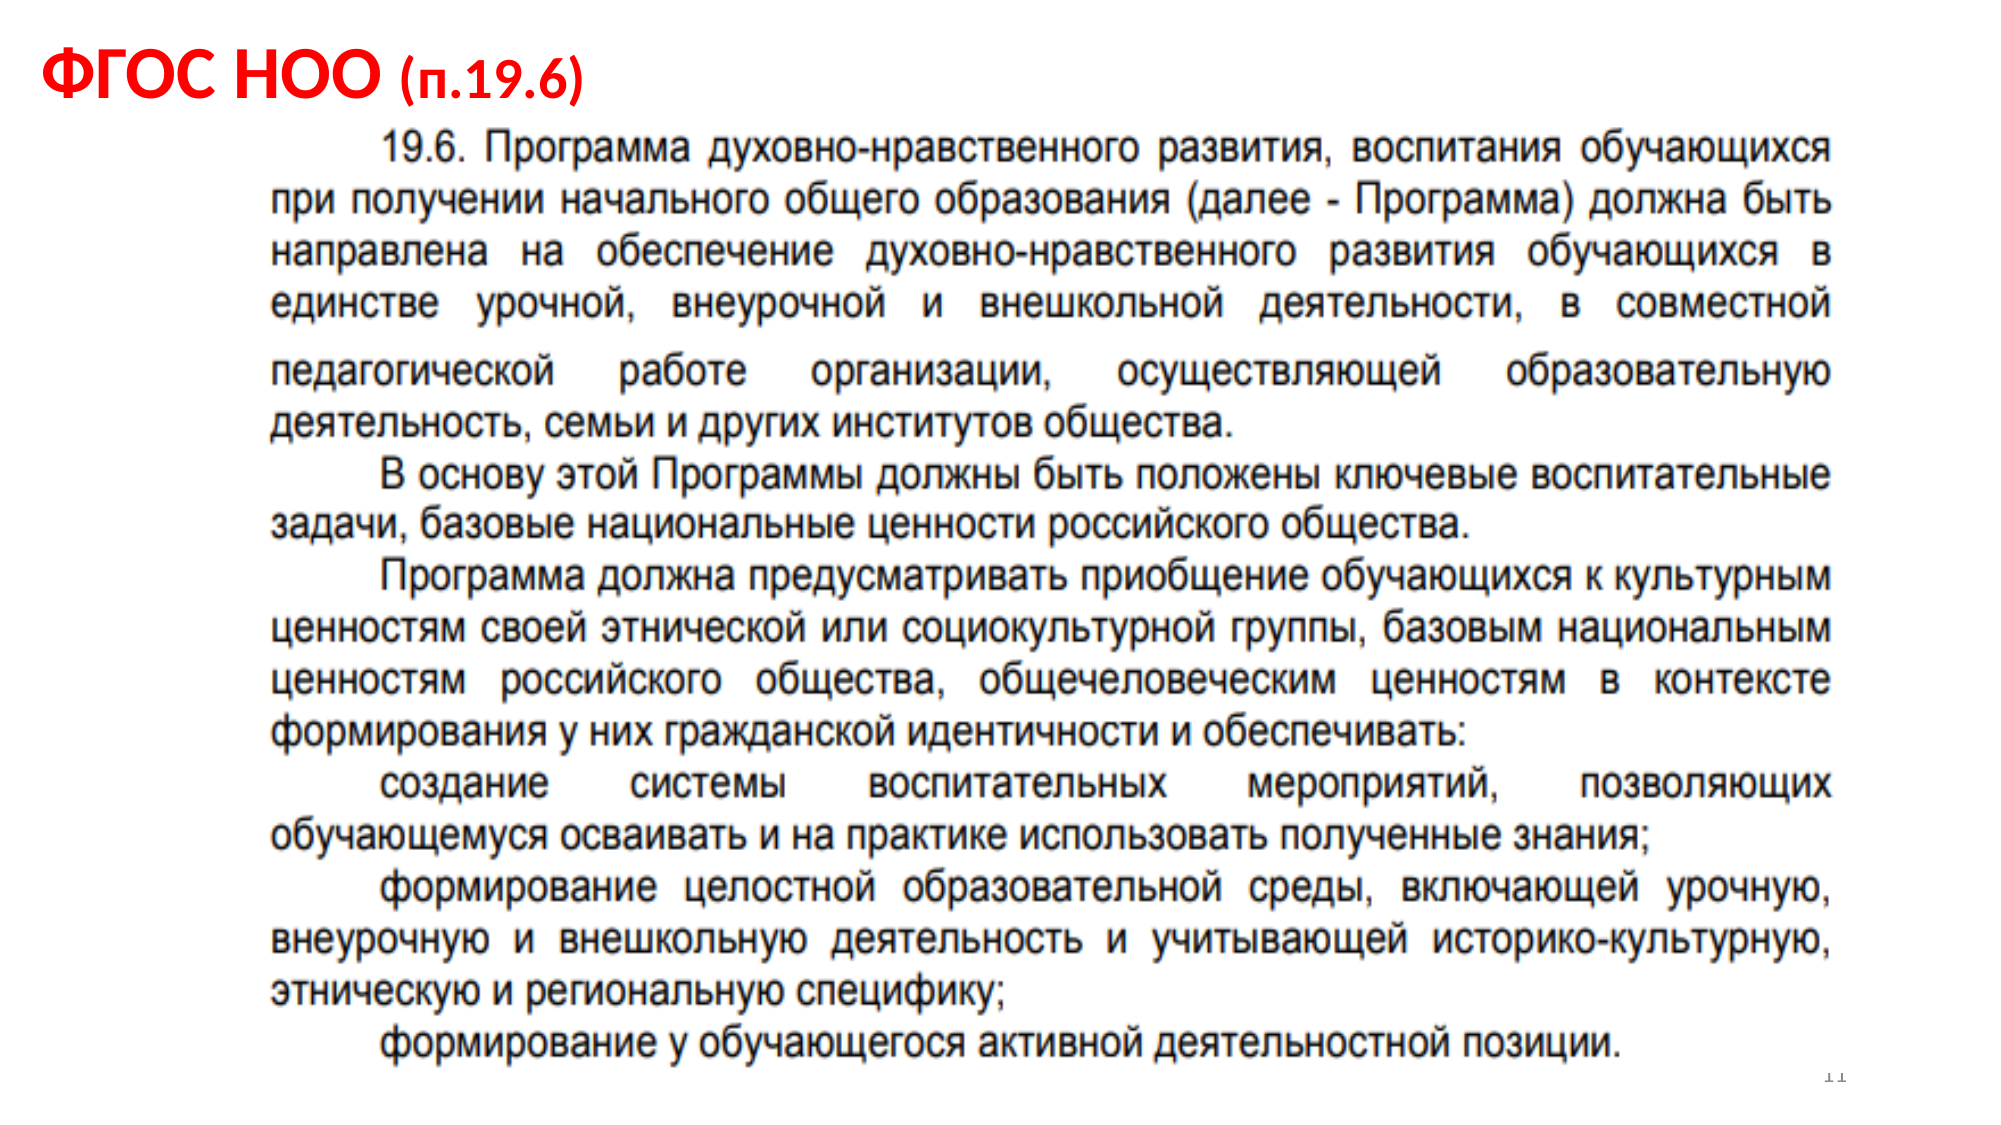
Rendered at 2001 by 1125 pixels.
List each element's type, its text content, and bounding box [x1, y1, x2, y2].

slide_number 11 [1412, 1073, 1863, 1103]
text_box ФГОС НОО (п.19.6) [26, 16, 601, 122]
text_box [262, 126, 1904, 1073]
